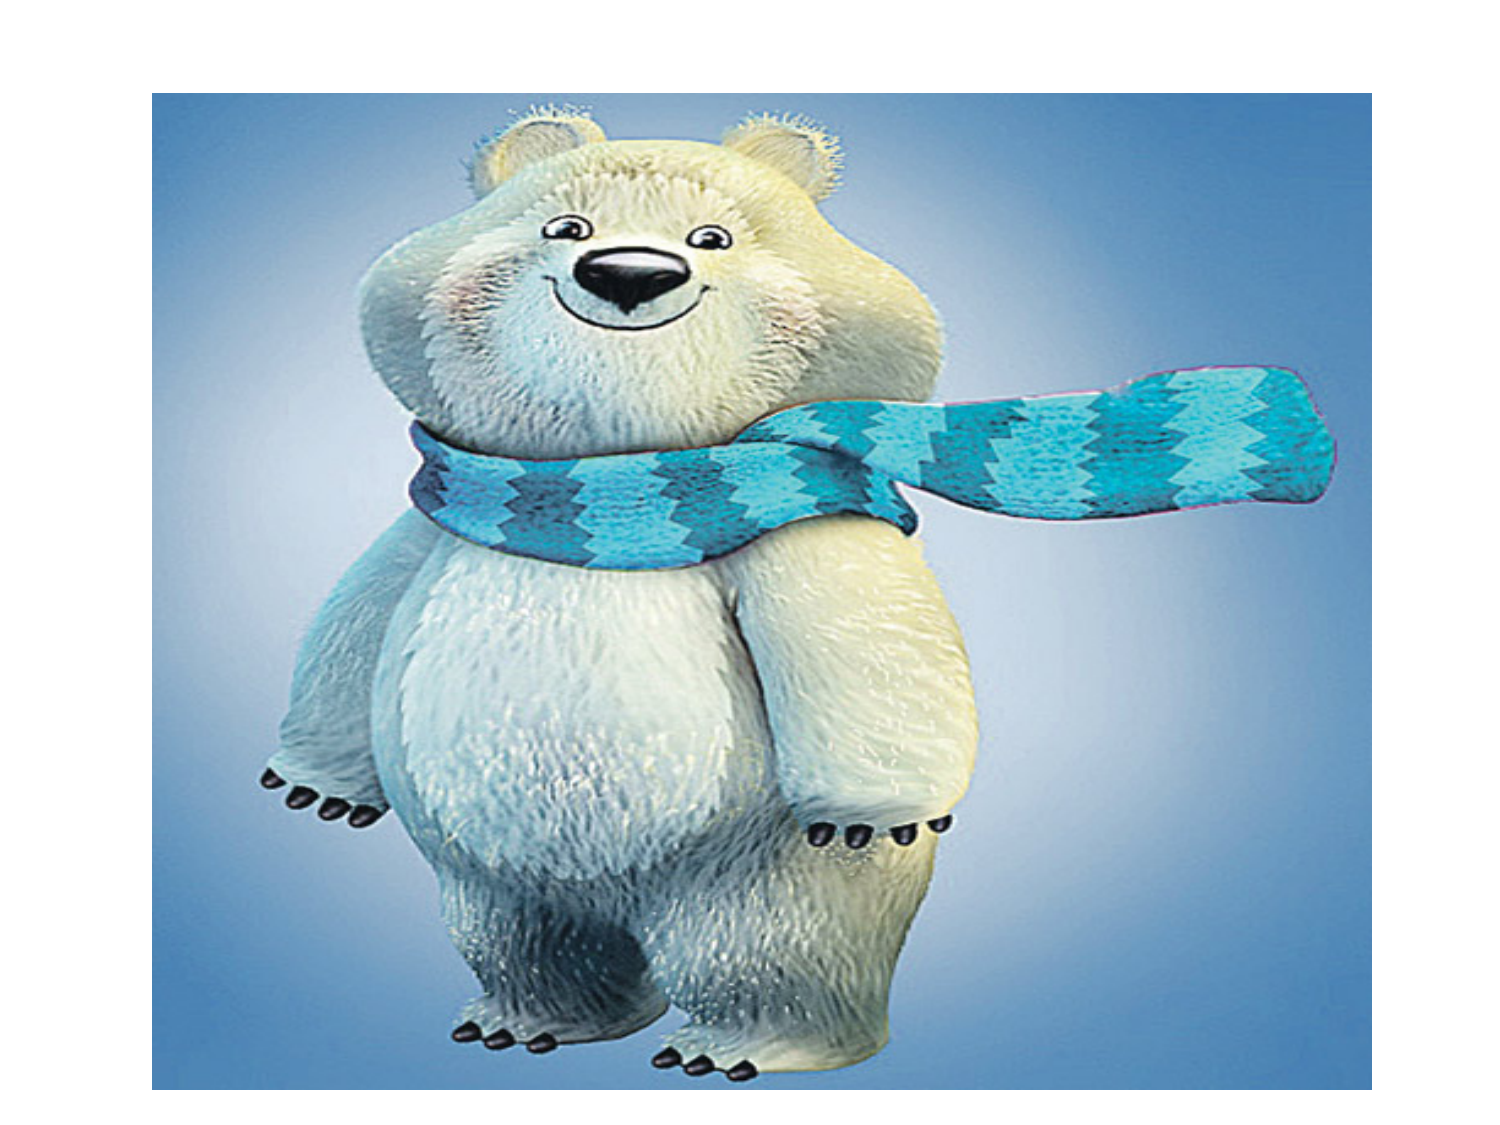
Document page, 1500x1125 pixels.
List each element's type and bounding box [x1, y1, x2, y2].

list [152, 93, 1372, 1091]
